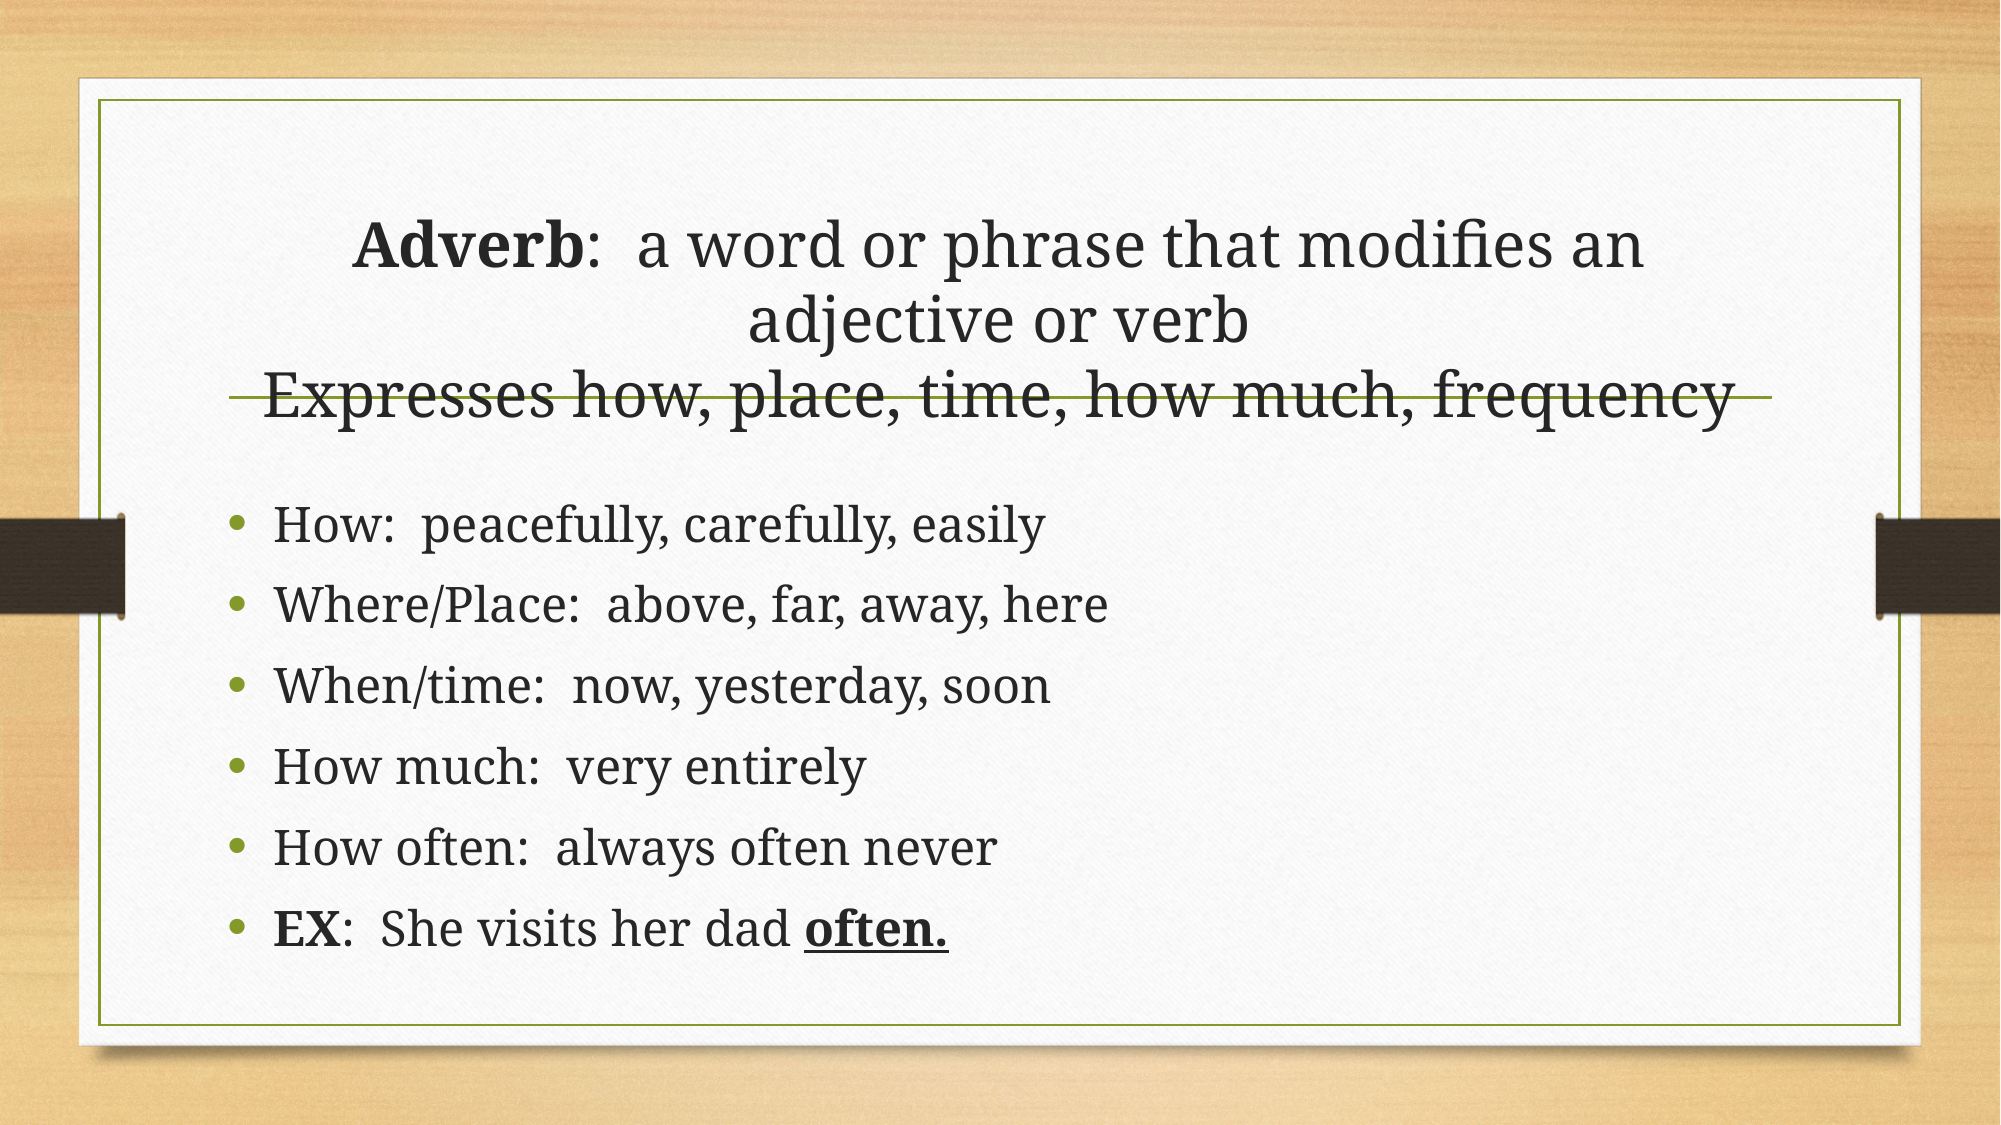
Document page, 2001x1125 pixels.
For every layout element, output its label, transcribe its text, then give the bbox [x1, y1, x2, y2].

picture [0, 0, 2001, 1125]
title Adverb: a word or phrase that modifies an adjective or verb Expresses how, place, time, how much, frequency [212, 161, 1788, 474]
list How: peacefully, carefully, easily Where/Place: above, far, away, here When/time: now, yesterday, soon How much: very entirely How often: always often never EX: She visits her dad often. [212, 485, 1788, 964]
